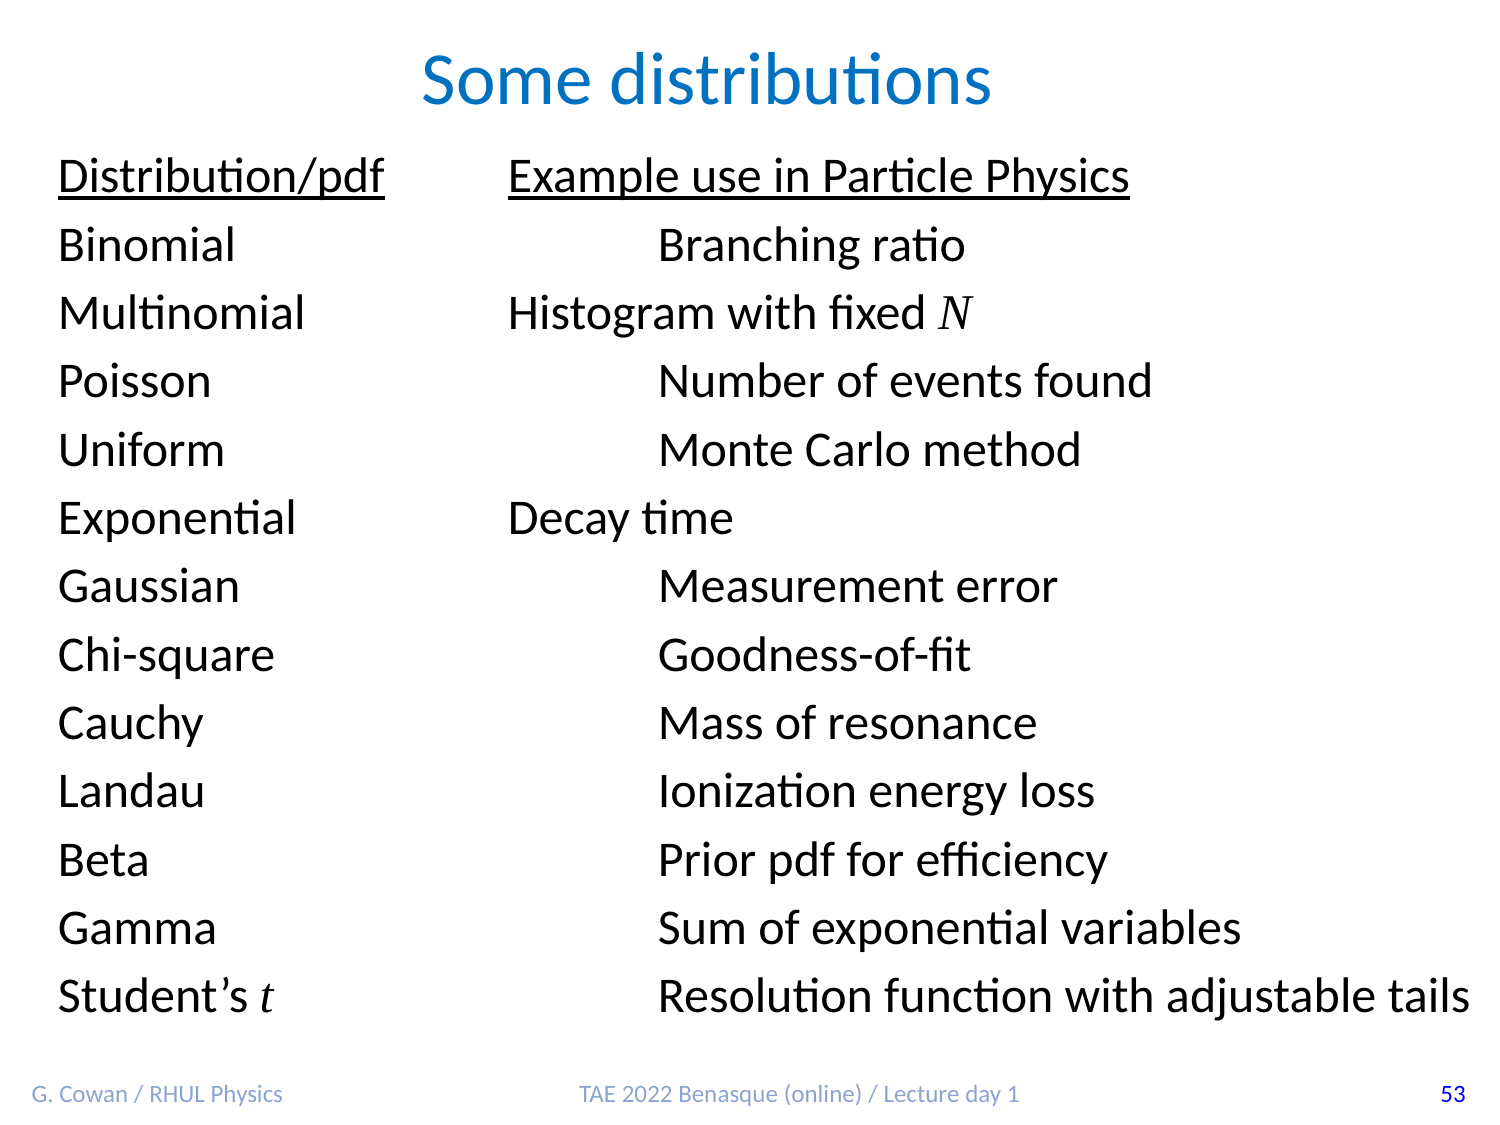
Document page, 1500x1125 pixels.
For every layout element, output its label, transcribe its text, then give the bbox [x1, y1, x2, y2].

text_box Some distributions [406, 21, 1009, 105]
slide_number G. Cowan / RHUL Physics [16, 1062, 338, 1123]
slide_number 53 [1262, 1062, 1481, 1123]
footer TAE 2022 Benasque (online) / Lecture day 1 [338, 1062, 1262, 1123]
text_box Distribution/pdf Example use in Particle Physics Binomial Branching ratio Multinomial Histogram with fixed N Poisson Number of events found Uniform Monte Carlo method Exponential Decay time Gaussian Measurement error Chi-square Goodness-of-fit Cauchy Mass of resonance Landau Ionization energy loss Beta Prior pdf for efficiency Gamma Sum of exponential variables Student’s t Resolution function with adjustable tails [43, 135, 1486, 1031]
